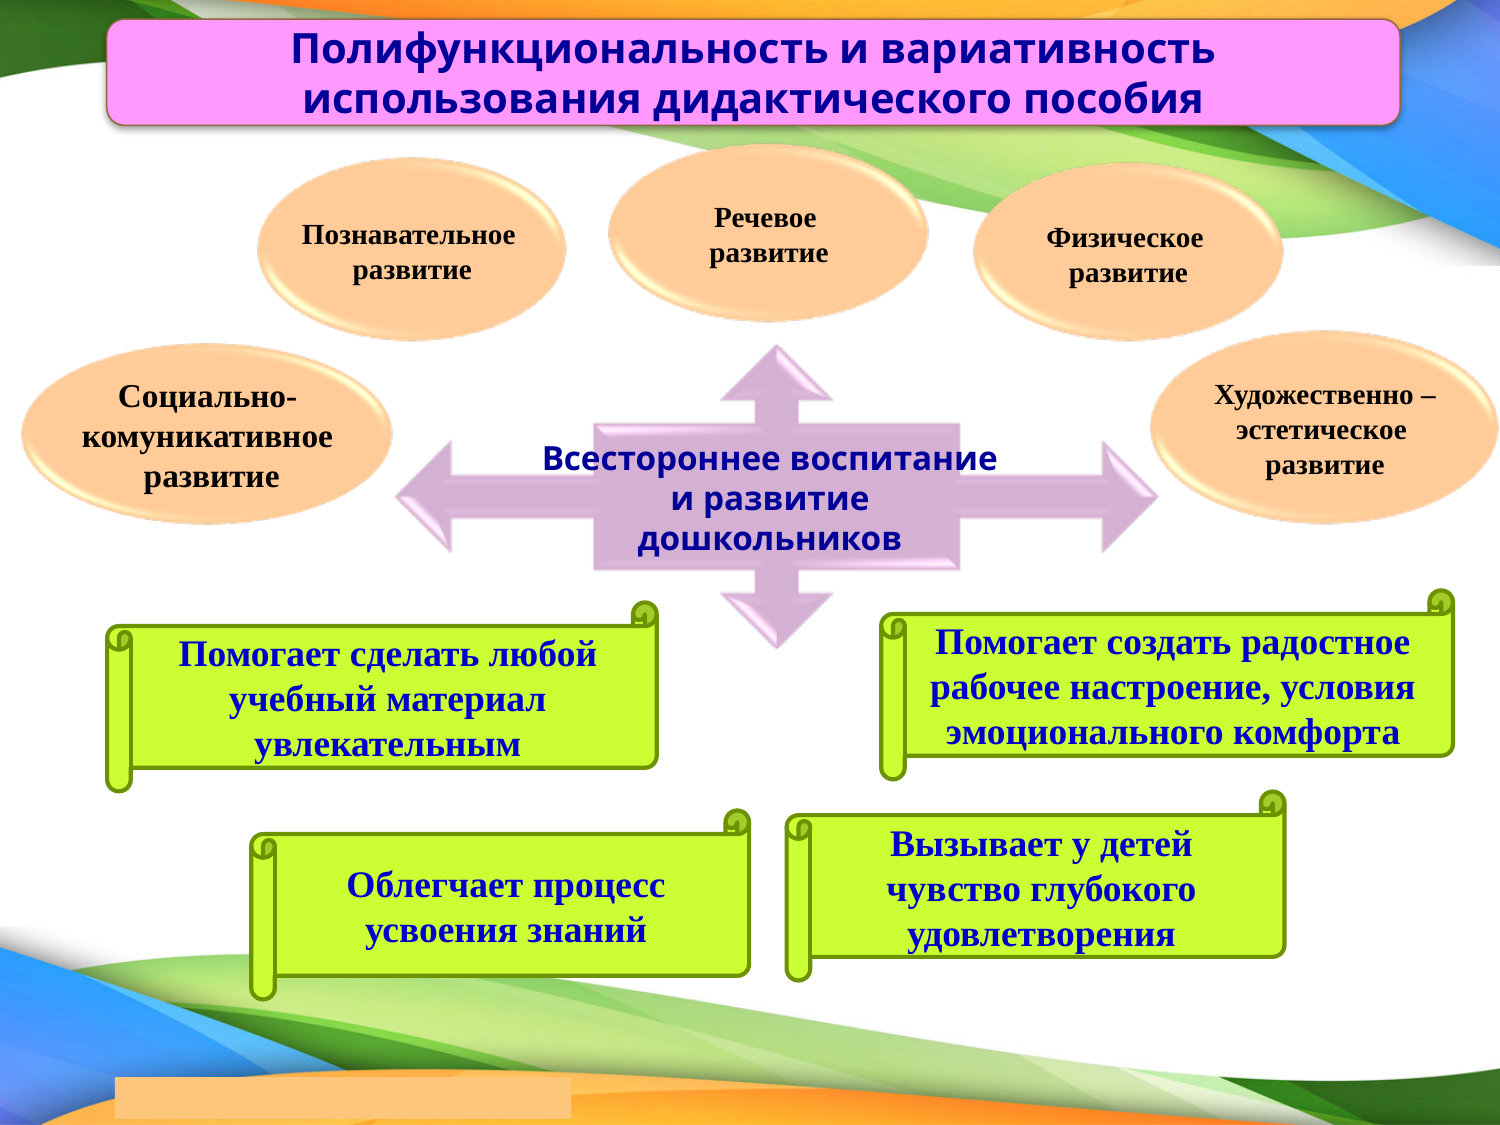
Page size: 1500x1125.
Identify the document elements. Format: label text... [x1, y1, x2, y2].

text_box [1165, 329, 1500, 526]
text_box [607, 141, 930, 324]
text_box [255, 156, 568, 343]
text_box [113, 1075, 573, 1121]
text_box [971, 161, 1285, 344]
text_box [393, 342, 1161, 653]
picture [0, 0, 1500, 1125]
text_box Облегчает процесс усвоения знаний [249, 808, 752, 1002]
text_box Помогает создать радостное рабочее настроение, условия эмоционального комфорта [879, 588, 1456, 782]
text_box Полифункциональность и вариативность использования дидактического пособия [105, 18, 1401, 127]
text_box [19, 342, 388, 526]
text_box Вызывает у детей чувство глубокого удовлетворения [784, 789, 1287, 983]
text_box Помогает сделать любой учебный материал увлекательным [105, 623, 659, 794]
